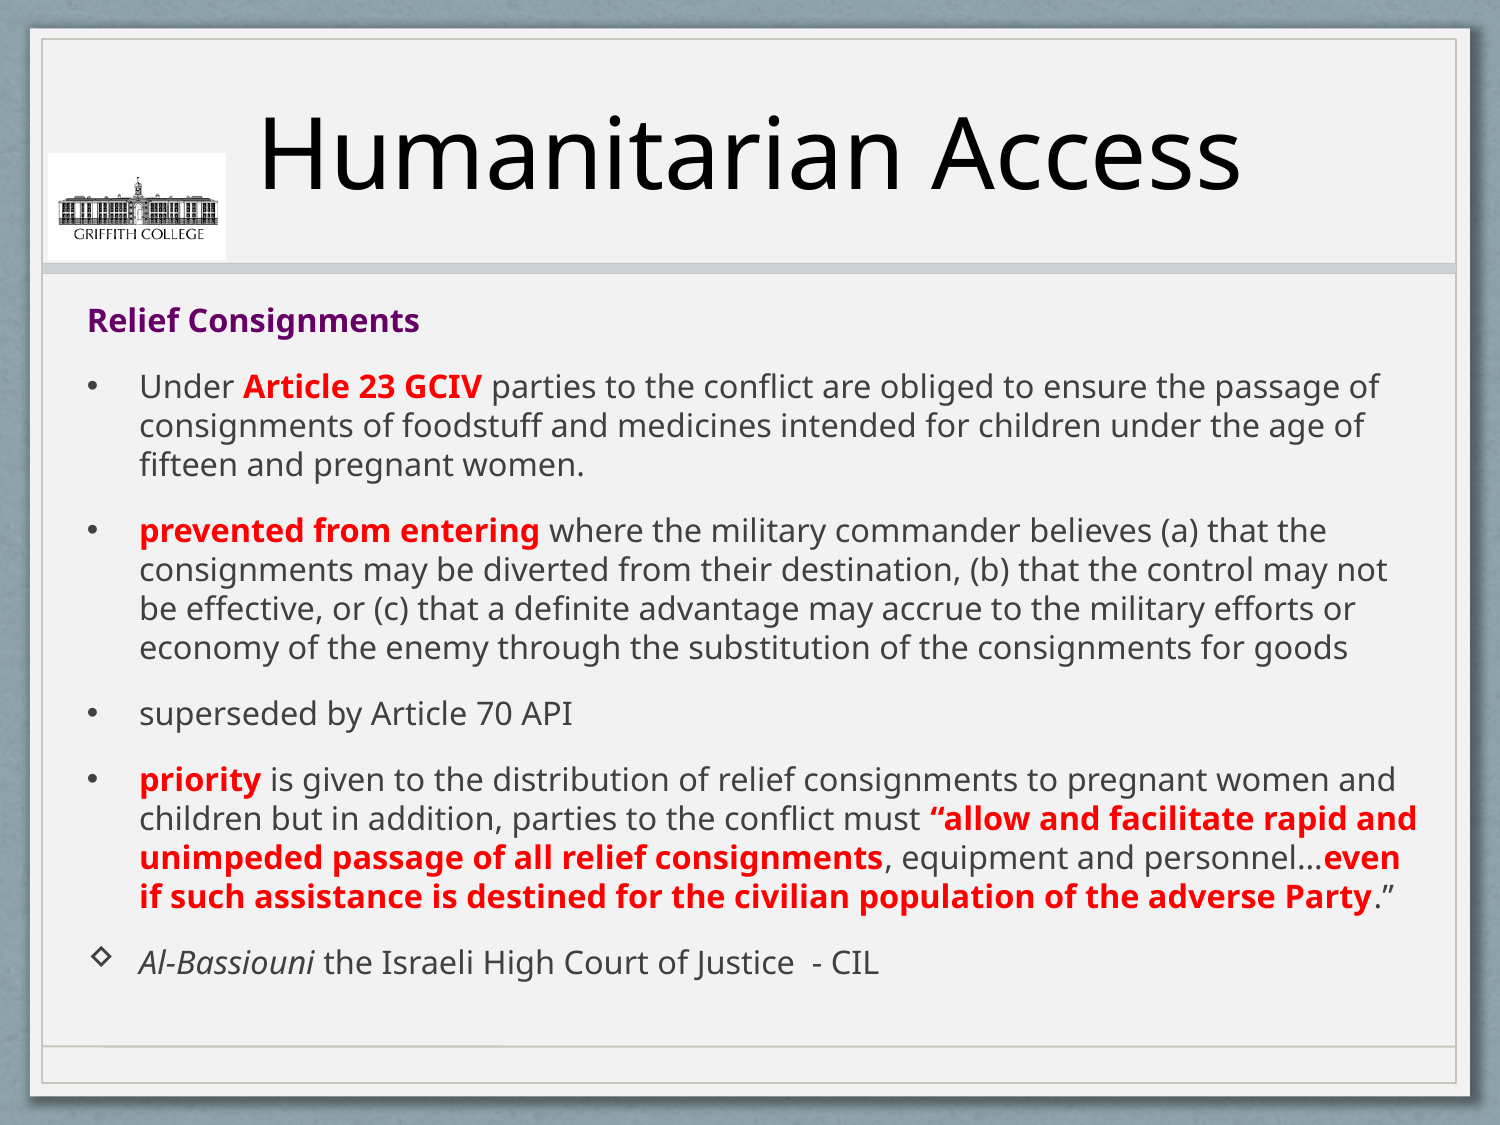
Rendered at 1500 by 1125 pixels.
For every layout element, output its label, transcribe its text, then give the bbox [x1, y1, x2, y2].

picture [47, 153, 226, 261]
title Humanitarian Access [147, 40, 1353, 260]
list Relief Consignments Under Article 23 GCIV parties to the conflict are obliged to ensure the passage of consignments of foodstuff and medicines intended for children under the age of fifteen and pregnant women. prevented from entering where the military commander believes (a) that the consignments may be diverted from their destination, (b) that the control may not be effective, or (c) that a definite advantage may accrue to the military efforts or economy of the enemy through the substitution of the consignments for goods superseded by Article 70 API priority is given to the distribution of relief consignments to pregnant women and children but in addition, parties to the conflict must “allow and facilitate rapid and unimpeded passage of all relief consignments, equipment and personnel…even if such assistance is destined for the civilian population of the adverse Party.” Al-Bassiouni the Israeli High Court of Justice - CIL [71, 292, 1447, 1030]
